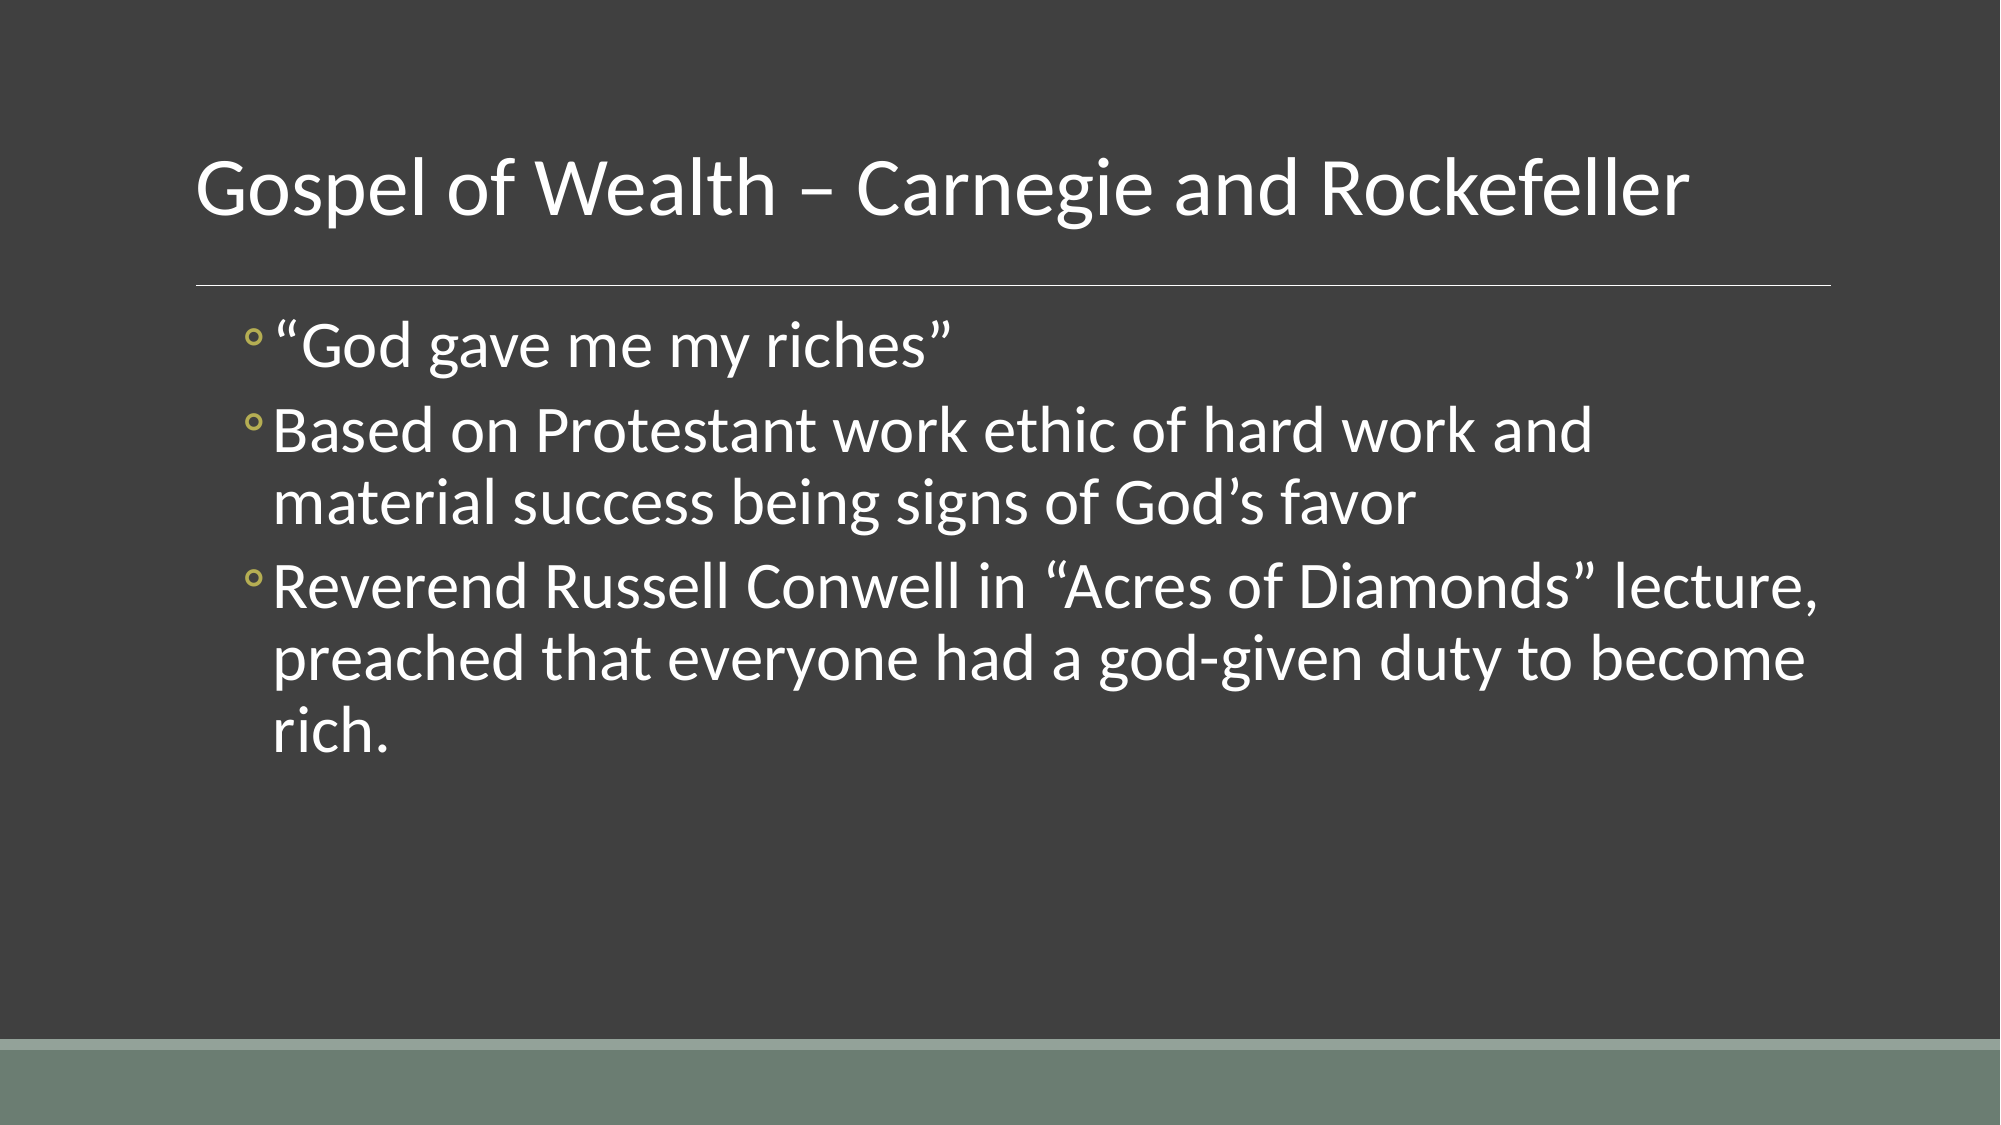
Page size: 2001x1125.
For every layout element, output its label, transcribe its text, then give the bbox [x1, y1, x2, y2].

list “God gave me my riches” Based on Protestant work ethic of hard work and material success being signs of God’s favor Reverend Russell Conwell in “Acres of Diamonds” lecture, preached that everyone had a god-given duty to become rich. [180, 302, 1830, 963]
title Gospel of Wealth – Carnegie and Rockefeller [180, 47, 1830, 285]
